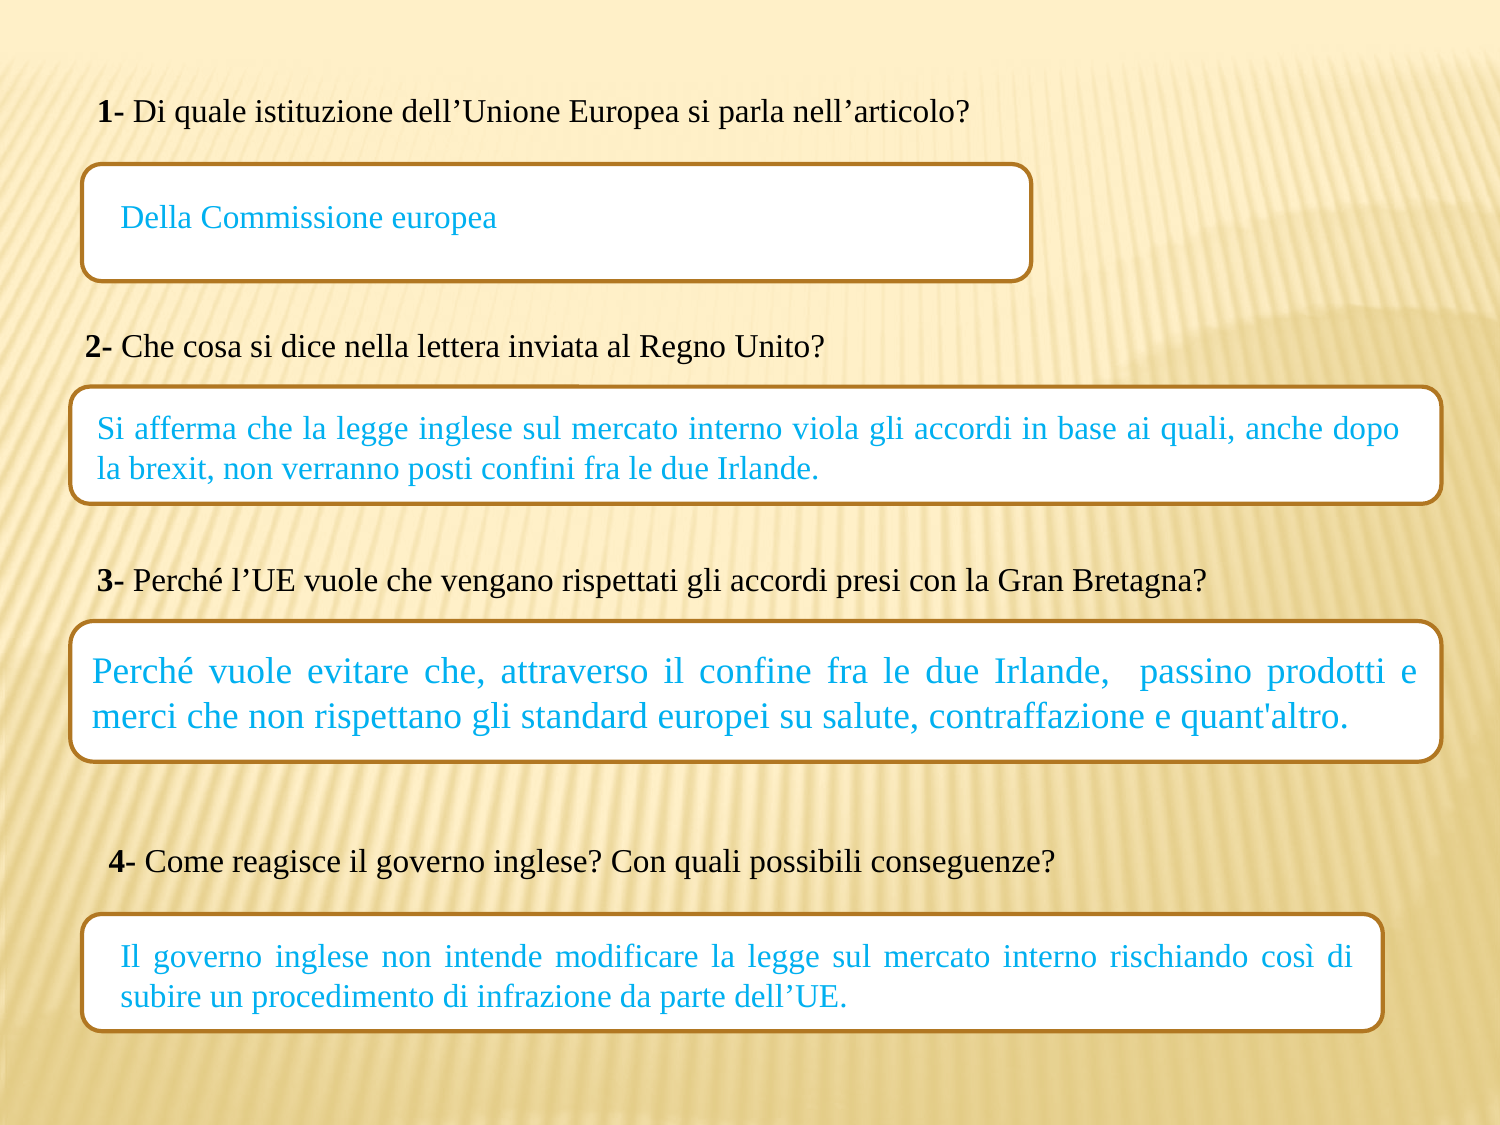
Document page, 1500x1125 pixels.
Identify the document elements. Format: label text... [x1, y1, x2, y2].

text_box [68, 384, 1444, 506]
text_box Perché vuole evitare che, attraverso il confine fra le due Irlande, passino prodotti e merci che non rispettano gli standard europei su salute, contraffazione e quant'altro. [68, 618, 1444, 764]
text_box [70, 152, 101, 208]
text_box 1- Di quale istituzione dell’Unione Europea si parla nell’articolo? [82, 81, 1442, 137]
text_box 2- Che cosa si dice nella lettera inviata al Regno Unito? [70, 316, 1430, 371]
text_box Della Commissione europea [105, 187, 1020, 243]
text_box [79, 911, 1385, 1034]
text_box Si afferma che la legge inglese sul mercato interno viola gli accordi in base ai quali, anche dopo la brexit, non verranno posti confini fra le due Irlande. [81, 398, 1418, 494]
text_box 3- Perché l’UE vuole che vengano rispettati gli accordi presi con la Gran Bretagna? [82, 550, 1442, 606]
text_box Il governo inglese non intende modificare la legge sul mercato interno rischiando così di subire un procedimento di infrazione da parte dell’UE. [105, 926, 1372, 1022]
text_box [79, 161, 1034, 284]
text_box 4- Come reagisce il governo inglese? Con quali possibili conseguenze? [93, 831, 1454, 887]
